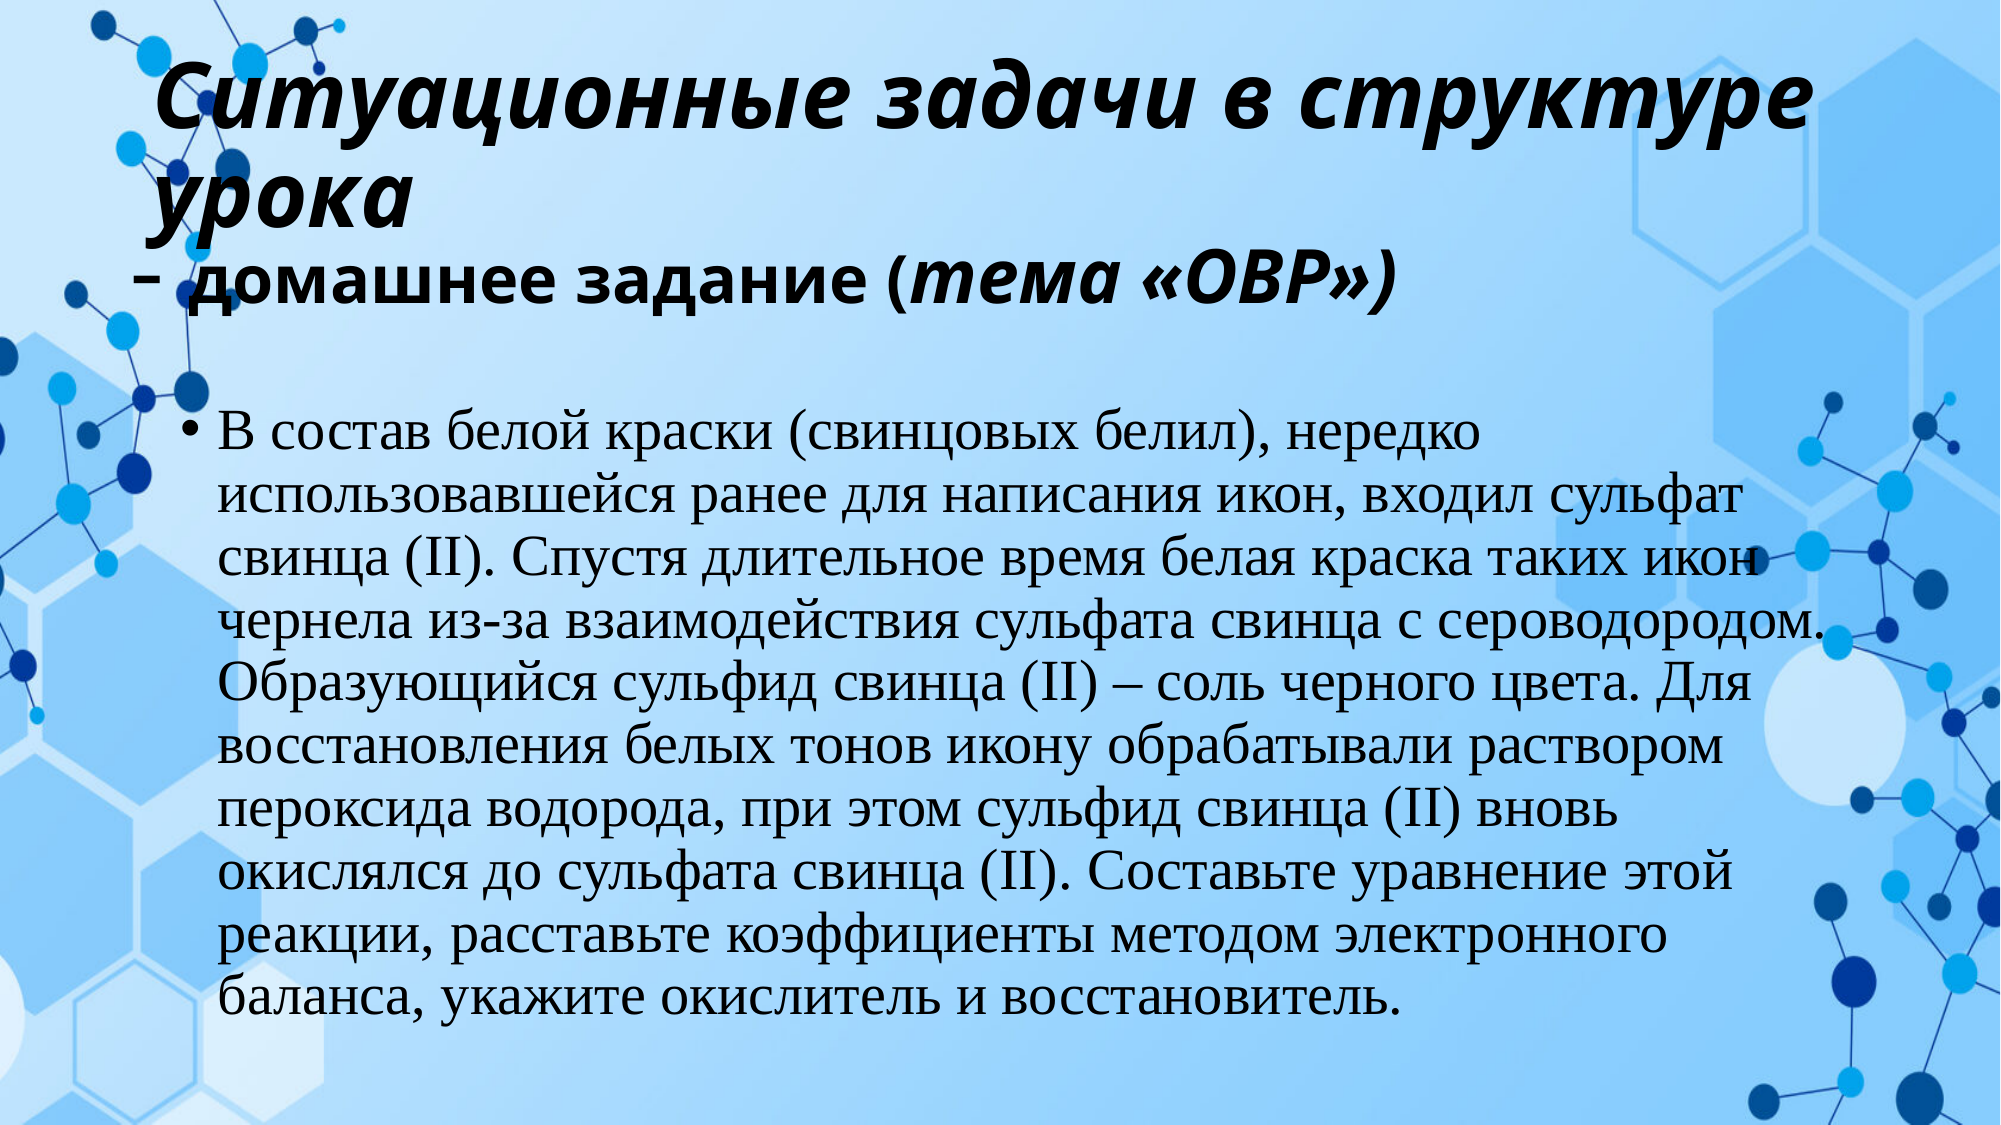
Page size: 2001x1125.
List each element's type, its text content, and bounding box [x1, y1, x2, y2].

picture [0, 0, 2001, 1125]
title Ситуационные задачи в структуре урока [137, 59, 1863, 198]
text_box - домашнее задание (тема «ОВР») [115, 198, 1863, 345]
list В состав белой краски (свинцовых белил), нередко использовавшейся ранее для написания икон, входил сульфат свинца (II). Спустя длительное время белая краска таких икон чернела из-за взаимодействия сульфата свинца с сероводородом. Образующийся сульфид свинца (II) – соль черного цвета. Для восстановления белых тонов икону обрабатывали раствором пероксида водорода, при этом сульфид свинца (II) вновь окислялся до сульфата свинца (II). Составьте уравнение этой реакции, расставьте коэффициенты методом электронного баланса, укажите окислитель и восстановитель. [165, 391, 1891, 1066]
